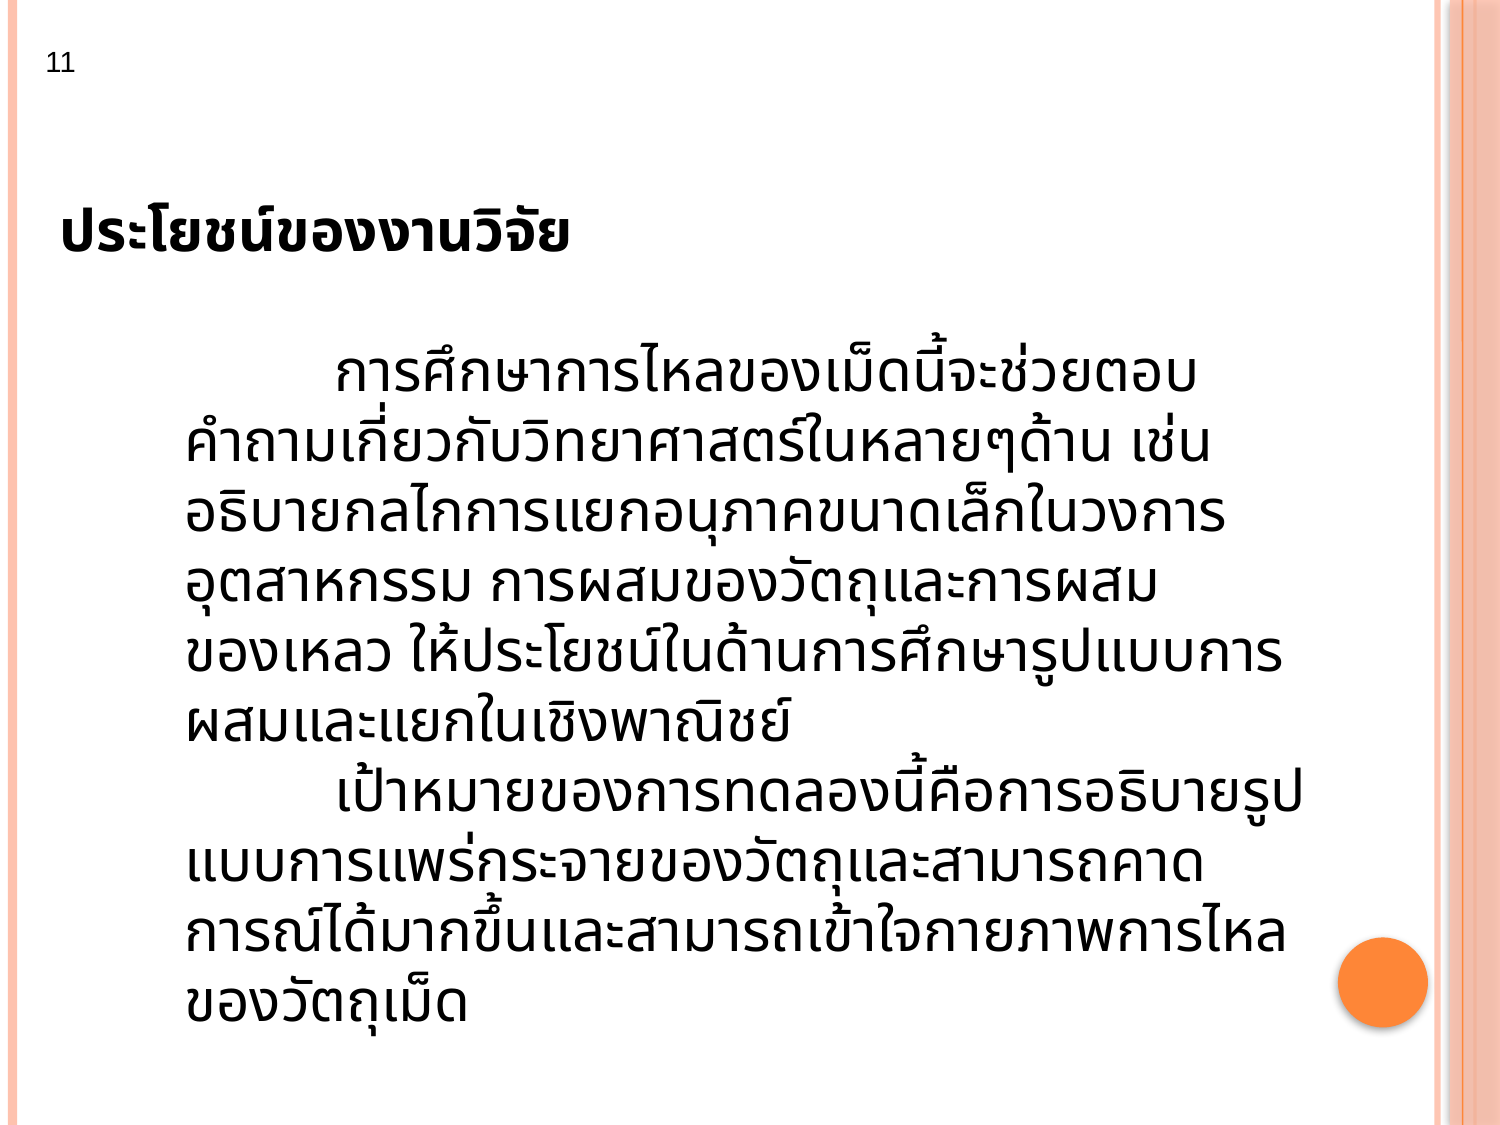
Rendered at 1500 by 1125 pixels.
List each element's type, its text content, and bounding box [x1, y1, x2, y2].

text_box 11 [30, 36, 91, 86]
text_box การศึกษาการไหลของเม็ดนี้จะช่วยตอบคำถามเกี่ยวกับวิทยาศาสตร์ในหลายๆด้าน เช่น อธิบายกลไกการแยกอนุภาคขนาดเล็กในวงการอุตสาหกรรม การผสมของวัตถุและการผสมของเหลว ให้ประโยชน์ในด้านการศึกษารูปแบบการผสมและแยกในเชิงพาณิชย์ เป้าหมายของการทดลองนี้คือการอธิบายรูปแบบการแพร่กระจายของวัตถุและสามารถคาดการณ์ได้มากขึ้นและสามารถเข้าใจกายภาพการไหลของวัตถุเม็ด [169, 326, 1352, 1041]
text_box ประโยชน์ของงานวิจัย [45, 185, 589, 271]
